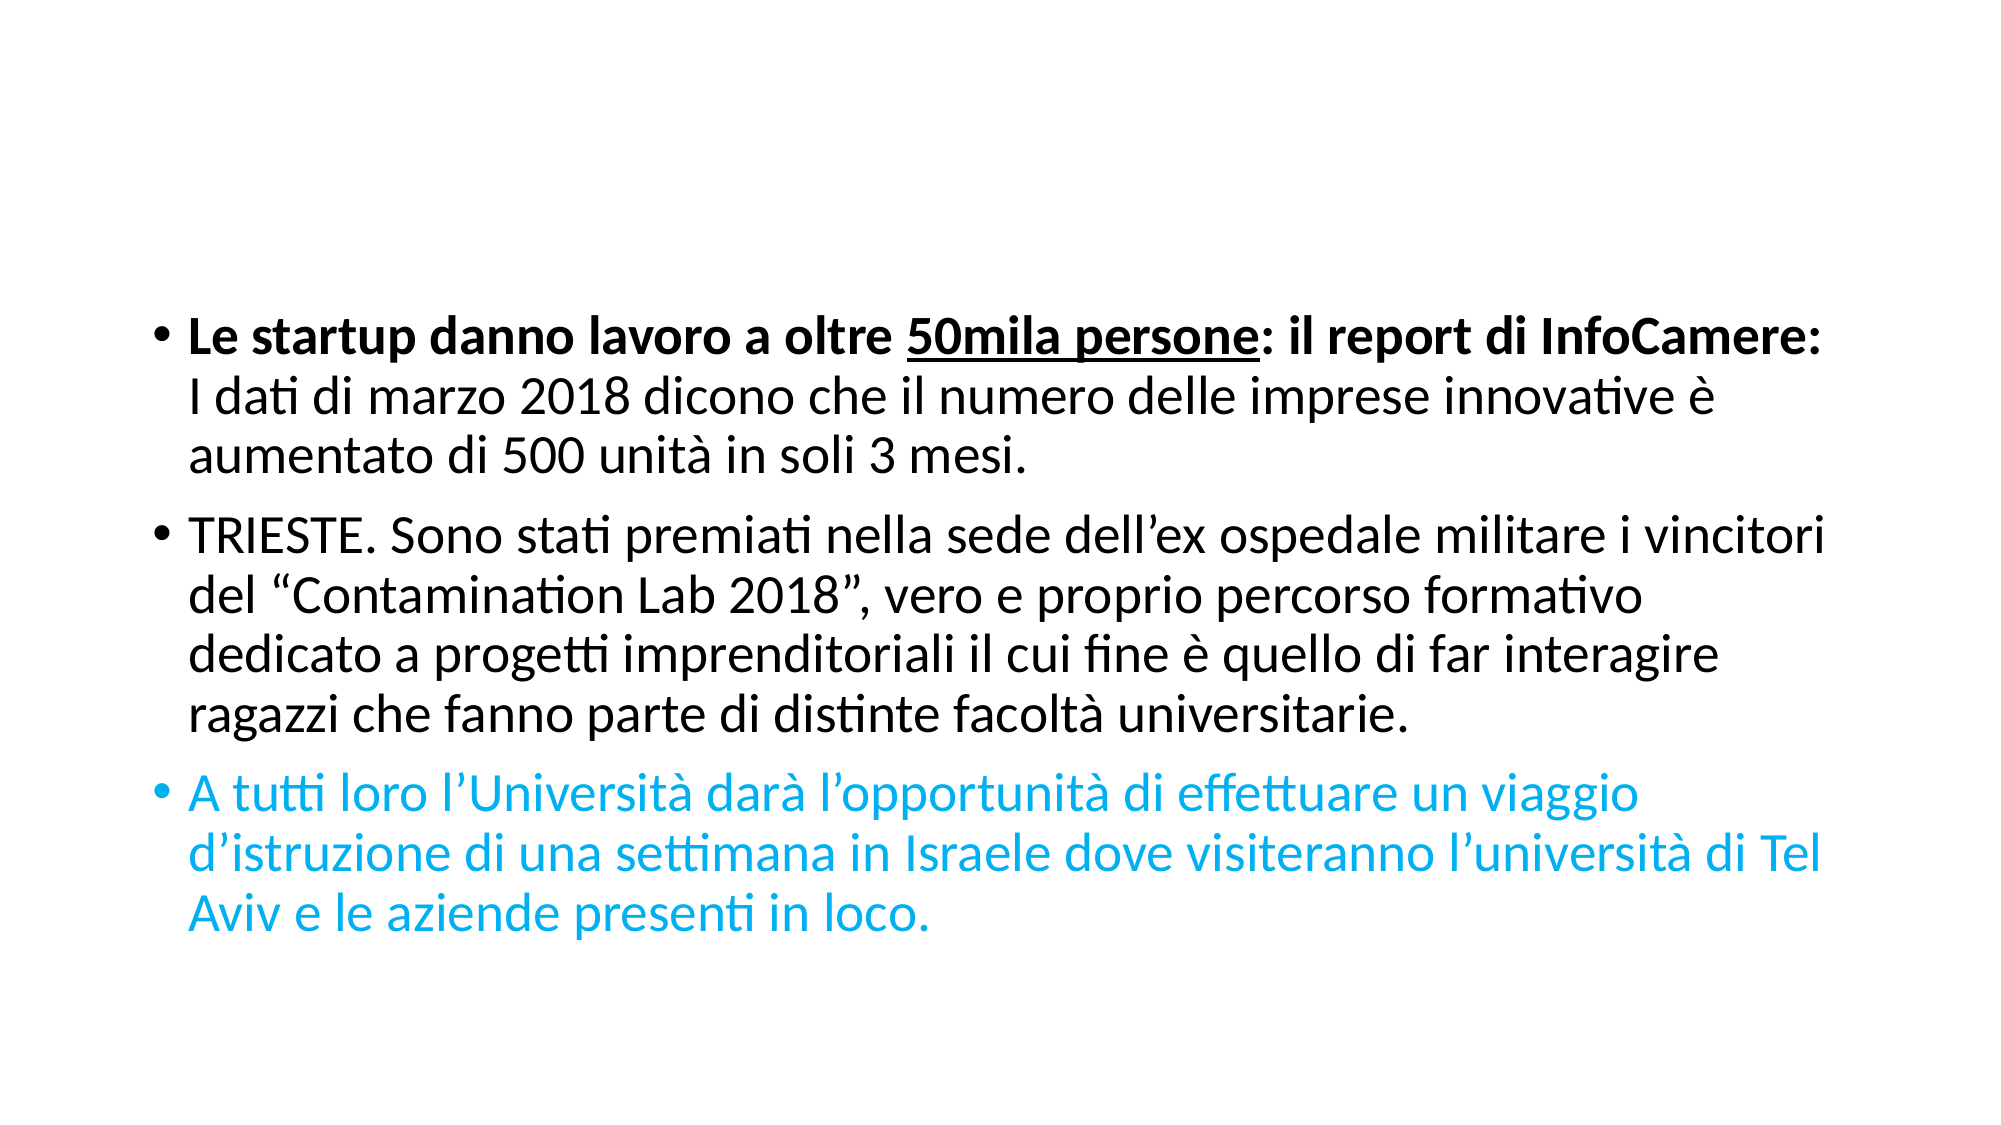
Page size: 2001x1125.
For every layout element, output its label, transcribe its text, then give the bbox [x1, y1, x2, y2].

list Le startup danno lavoro a oltre 50mila persone: il report di InfoCamere: I dati di marzo 2018 dicono che il numero delle imprese innovative è aumentato di 500 unità in soli 3 mesi. TRIESTE. Sono stati premiati nella sede dell’ex ospedale militare i vincitori del “Contamination Lab 2018”, vero e proprio percorso formativo dedicato a progetti imprenditoriali il cui fine è quello di far interagire ragazzi che fanno parte di distinte facoltà universitarie. A tutti loro l’Università darà l’opportunità di effettuare un viaggio d’istruzione di una settimana in Israele dove visiteranno l’università di Tel Aviv e le aziende presenti in loco. [137, 299, 1863, 1014]
